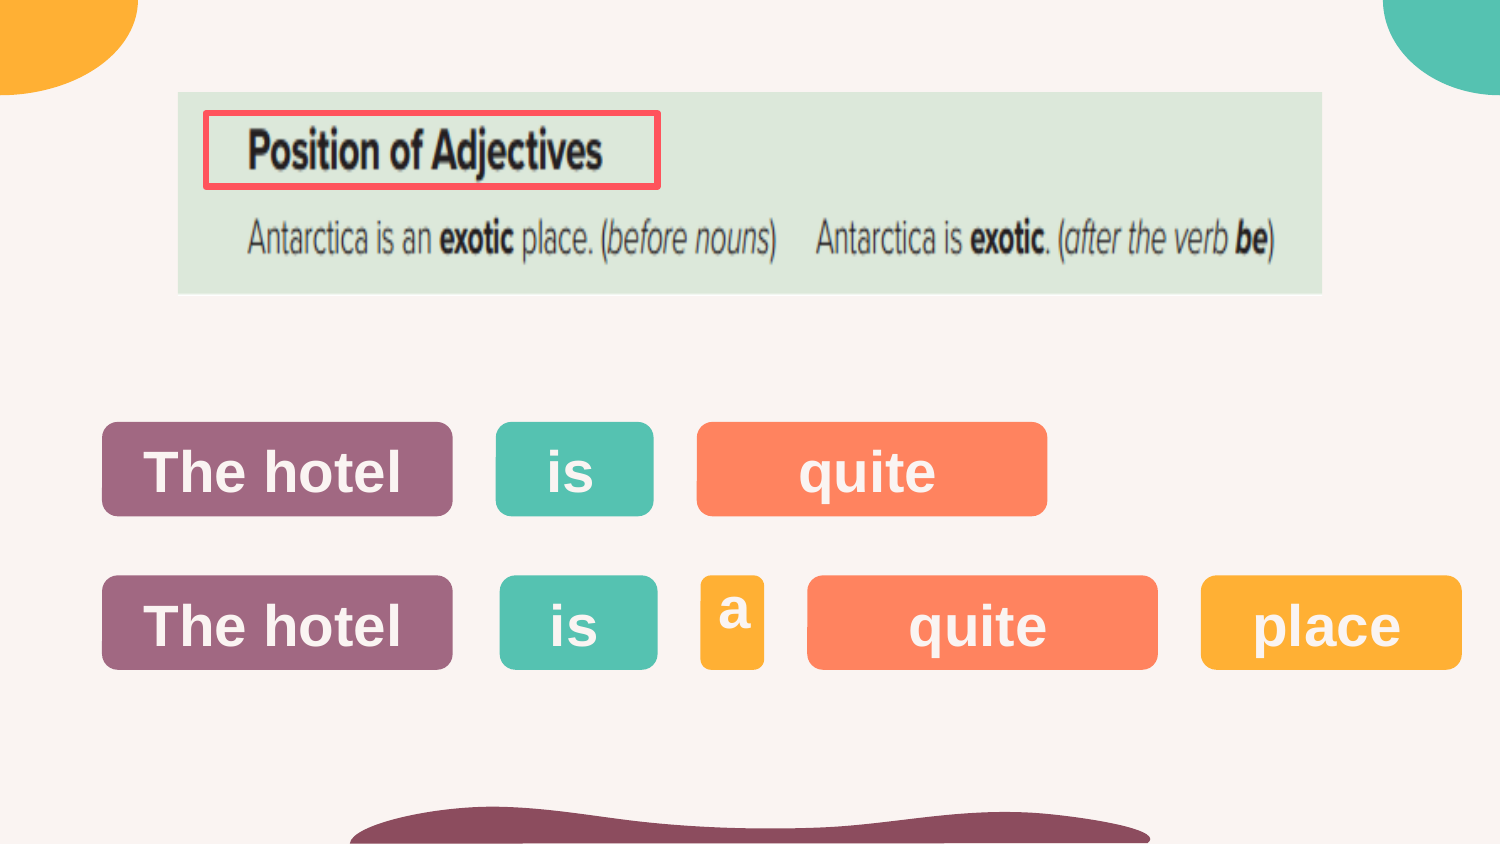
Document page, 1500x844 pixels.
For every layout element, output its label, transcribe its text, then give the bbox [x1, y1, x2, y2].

text_box The hotel [99, 573, 455, 672]
text_box place [1198, 573, 1464, 672]
picture [177, 92, 1323, 297]
text_box quite [805, 573, 1160, 672]
text_box quite [694, 419, 1050, 519]
text_box a [698, 573, 767, 672]
text_box is [493, 419, 656, 519]
text_box is [497, 573, 660, 672]
text_box The hotel [99, 419, 455, 519]
